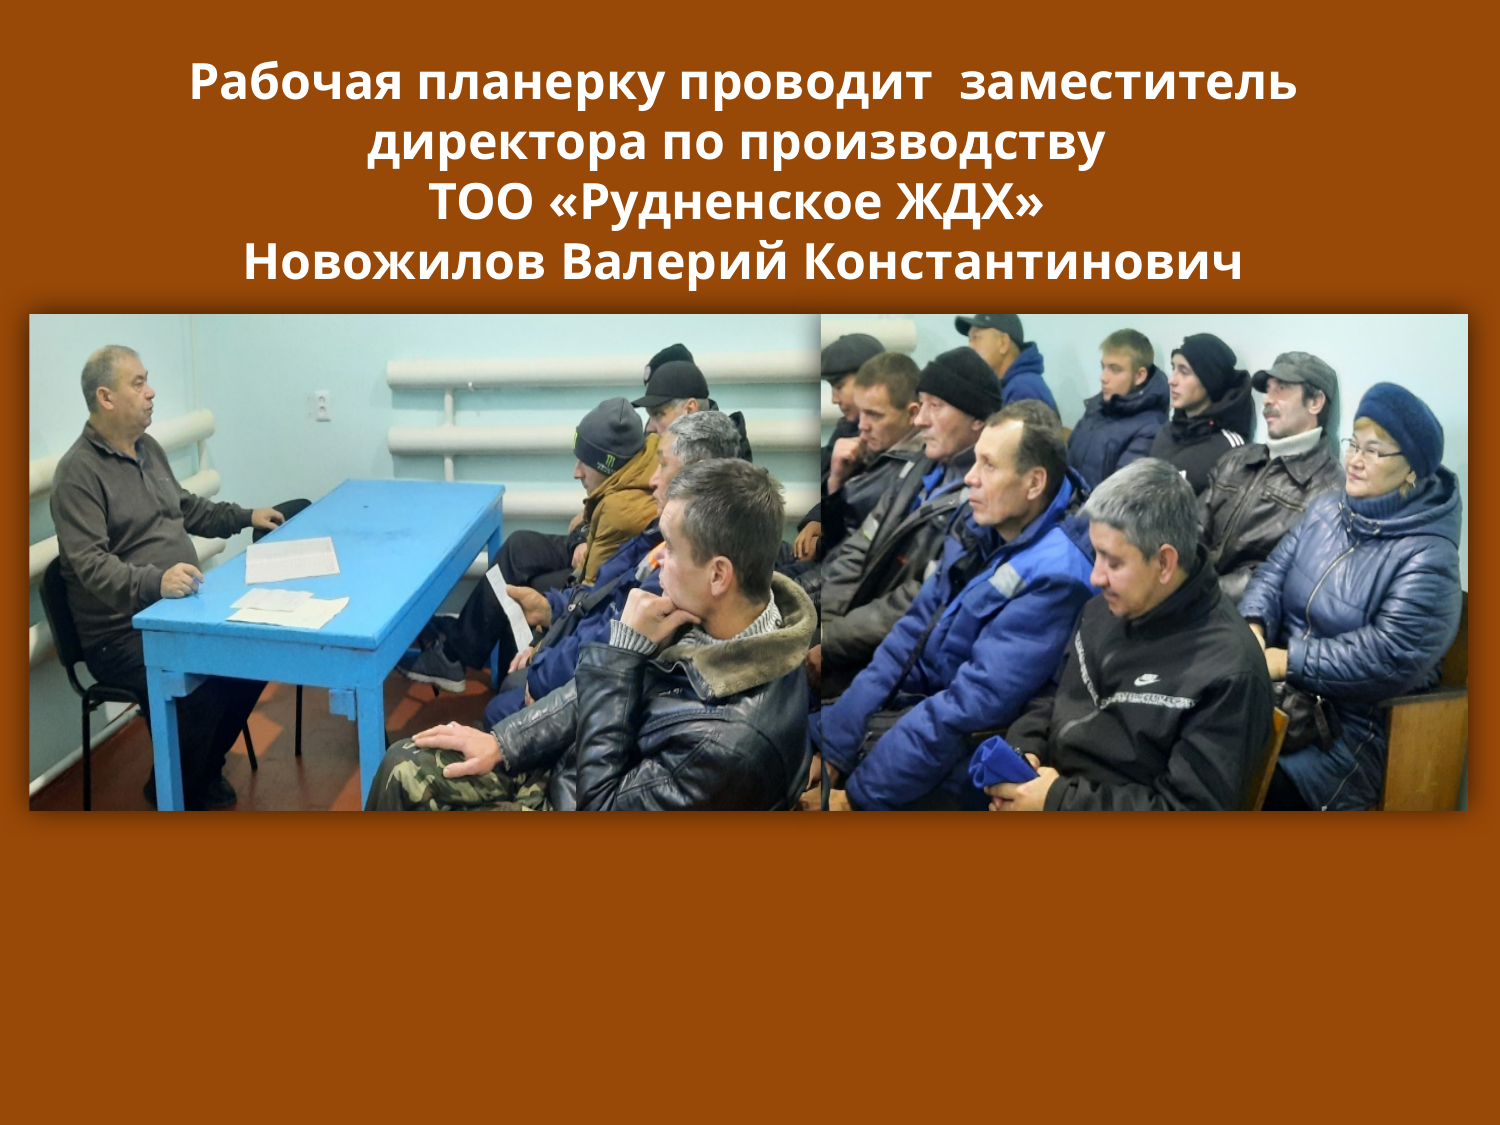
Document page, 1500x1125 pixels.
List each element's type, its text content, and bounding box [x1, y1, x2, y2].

picture [29, 314, 1469, 811]
text_box Рабочая планерку проводит заместитель директора по производству ТОО «Рудненское ЖДХ» Новожилов Валерий Константинович [88, 42, 1412, 291]
